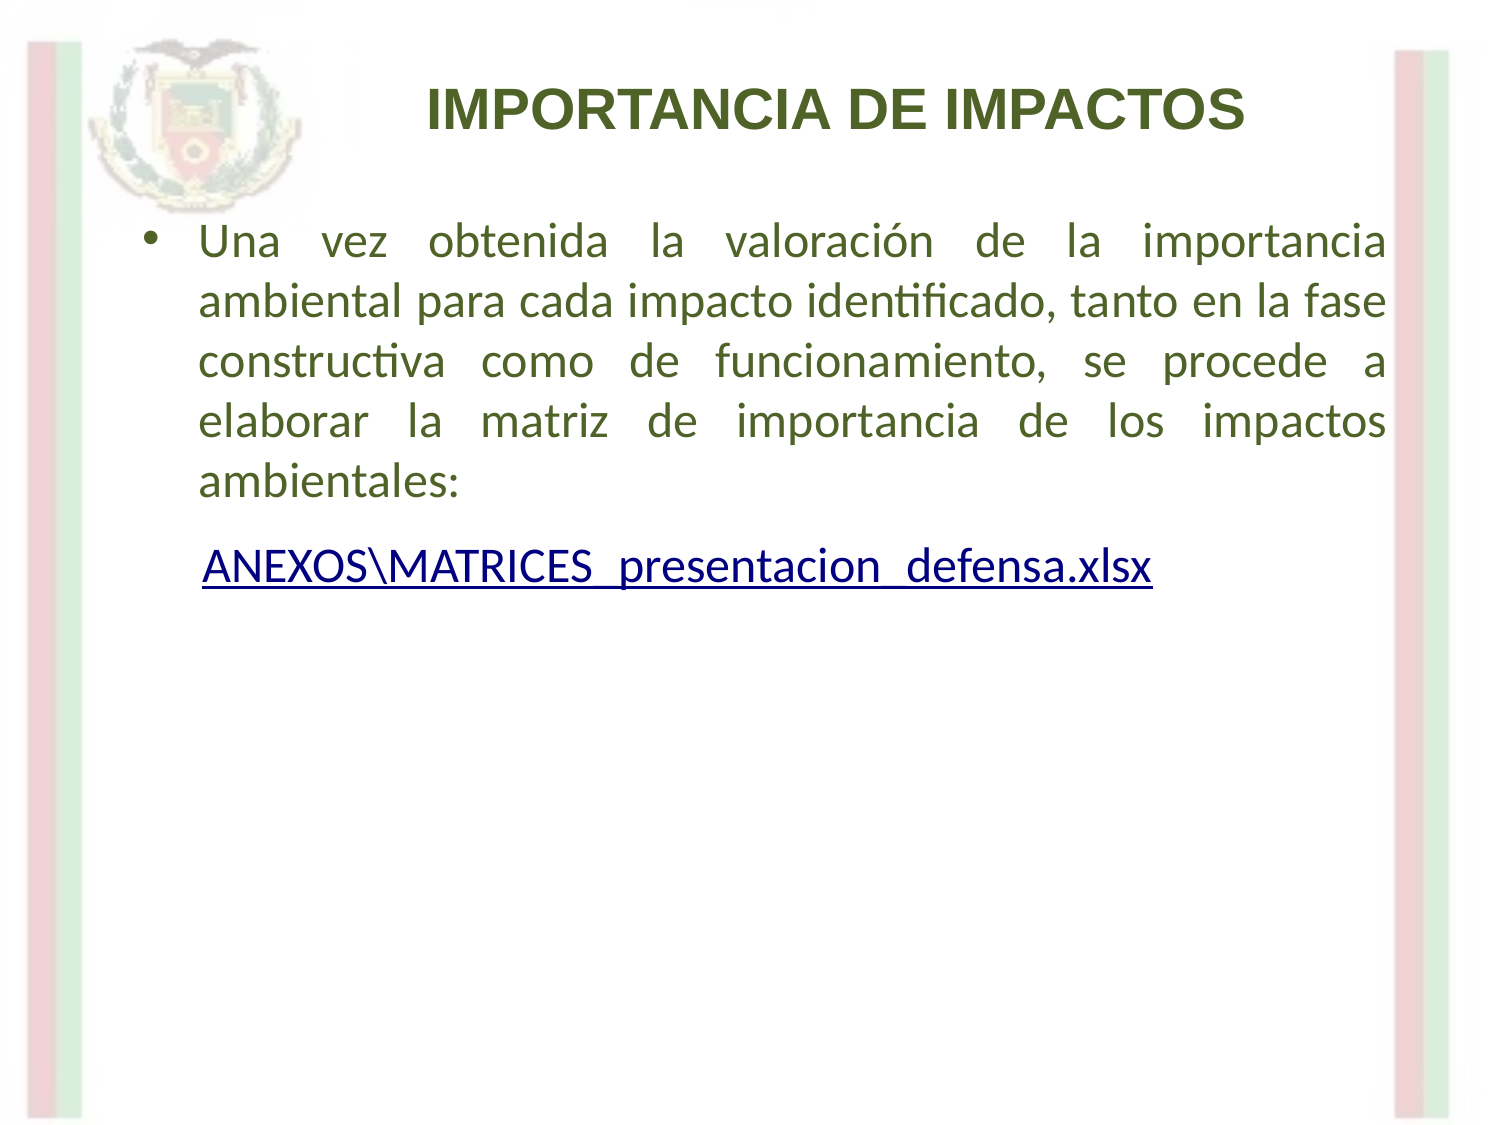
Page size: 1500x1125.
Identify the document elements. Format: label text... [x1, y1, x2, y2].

text_box Una vez obtenida la valoración de la importancia ambiental para cada impacto identificado, tanto en la fase constructiva como de funcionamiento, se procede a elaborar la matriz de importancia de los impactos ambientales: [127, 199, 1403, 515]
text_box ANEXOS\MATRICES_presentacion_defensa.xlsx [187, 524, 1463, 600]
text_box IMPORTANCIA DE IMPACTOS [347, 64, 1325, 149]
